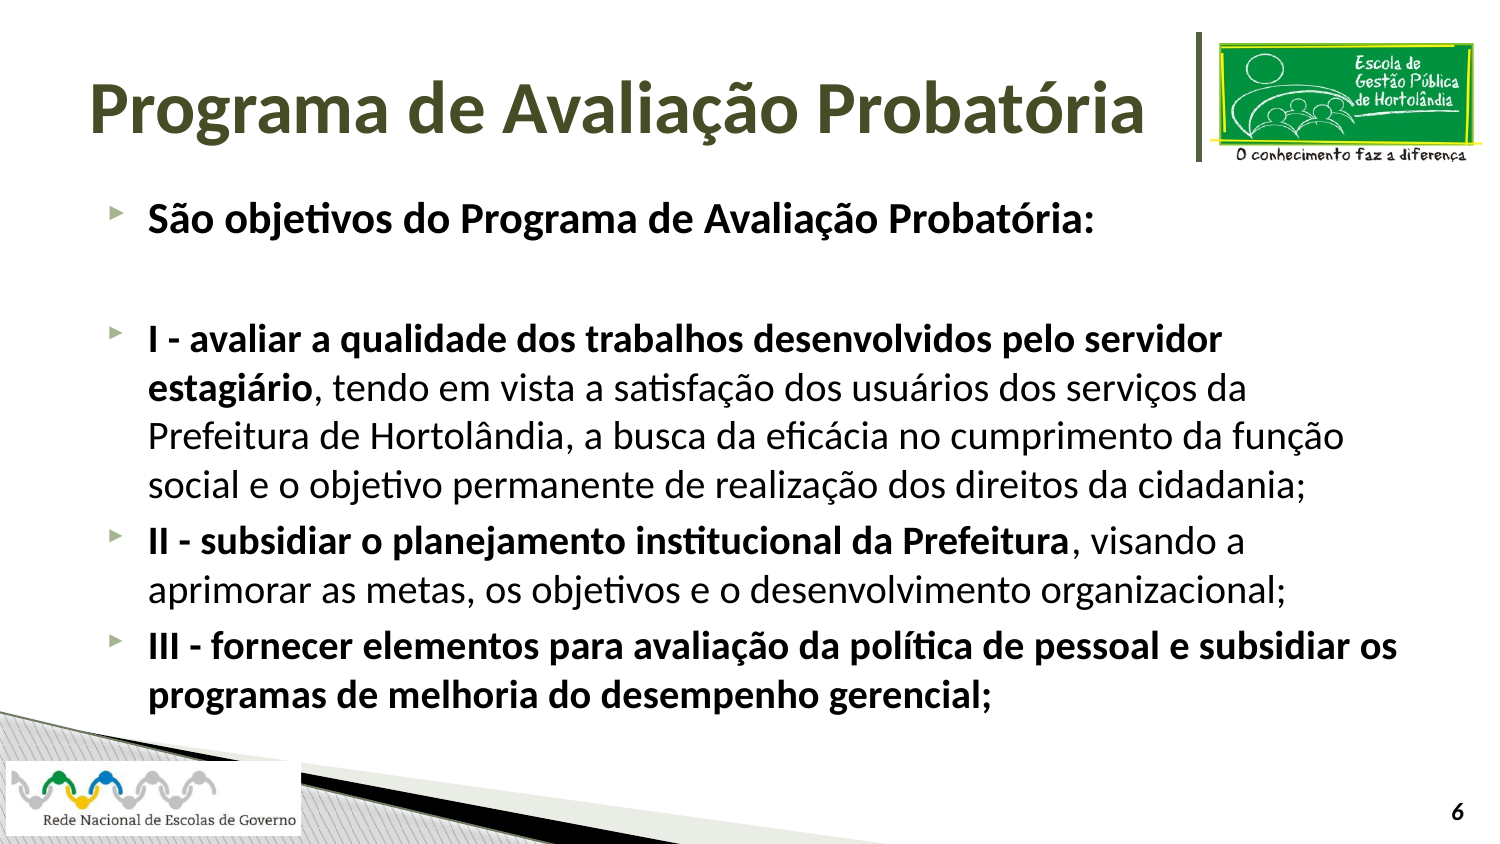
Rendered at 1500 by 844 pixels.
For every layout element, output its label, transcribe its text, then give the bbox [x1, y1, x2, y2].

picture [5, 761, 302, 836]
slide_number 6 [1399, 788, 1479, 833]
picture [1210, 43, 1483, 162]
title Programa de Avaliação Probatória [75, 33, 1176, 175]
list São objetivos do Programa de Avaliação Probatória: I - avaliar a qualidade dos trabalhos desenvolvidos pelo servidor estagiário, tendo em vista a satisfação dos usuários dos serviços da Prefeitura de Hortolândia, a busca da eficácia no cumprimento da função social e o objetivo permanente de realização dos direitos da cidadania; II - subsidiar o planejamento institucional da Prefeitura, visando a aprimorar as metas, os objetivos e o desenvolvimento organizacional; III - fornecer elementos para avaliação da política de pessoal e subsidiar os programas de melhoria do desempenho gerencial; [75, 182, 1425, 729]
